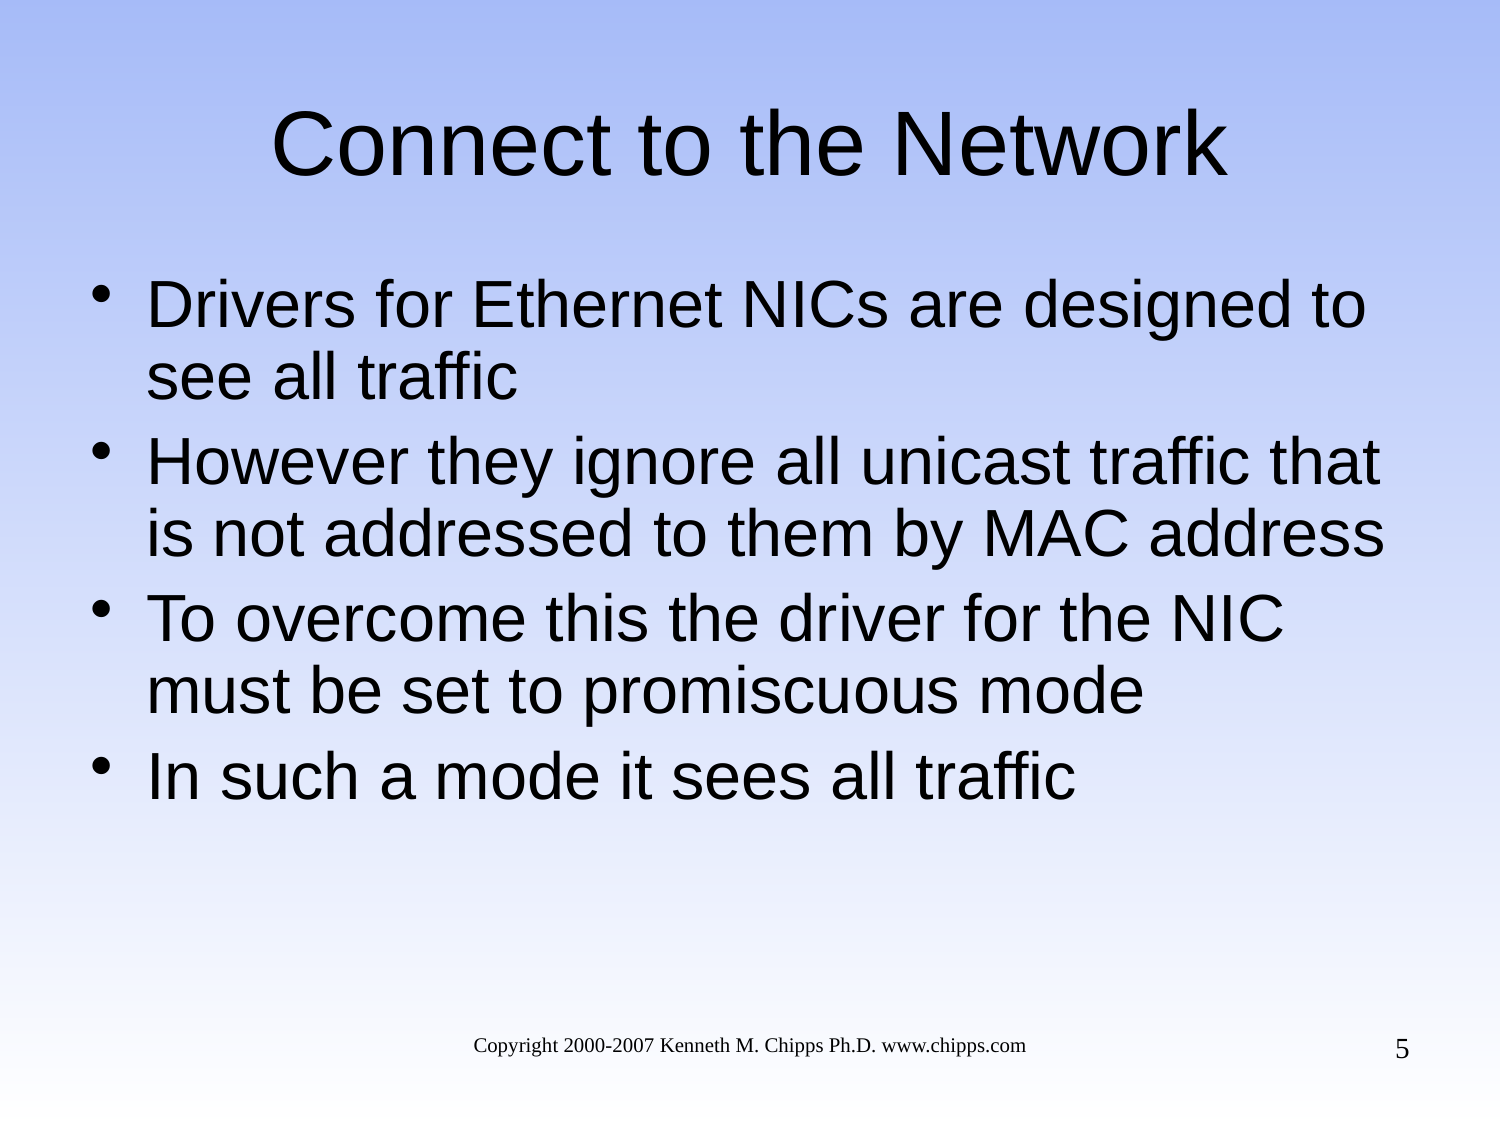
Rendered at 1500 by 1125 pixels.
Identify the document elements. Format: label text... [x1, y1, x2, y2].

slide_number 5 [1074, 1021, 1426, 1101]
title Connect to the Network [74, 44, 1426, 233]
footer Copyright 2000-2007 Kenneth M. Chipps Ph.D. www.chipps.com [449, 1024, 1051, 1103]
list Drivers for Ethernet NICs are designed to see all traffic However they ignore all unicast traffic that is not addressed to them by MAC address To overcome this the driver for the NIC must be set to promiscuous mode In such a mode it sees all traffic [74, 262, 1426, 1006]
